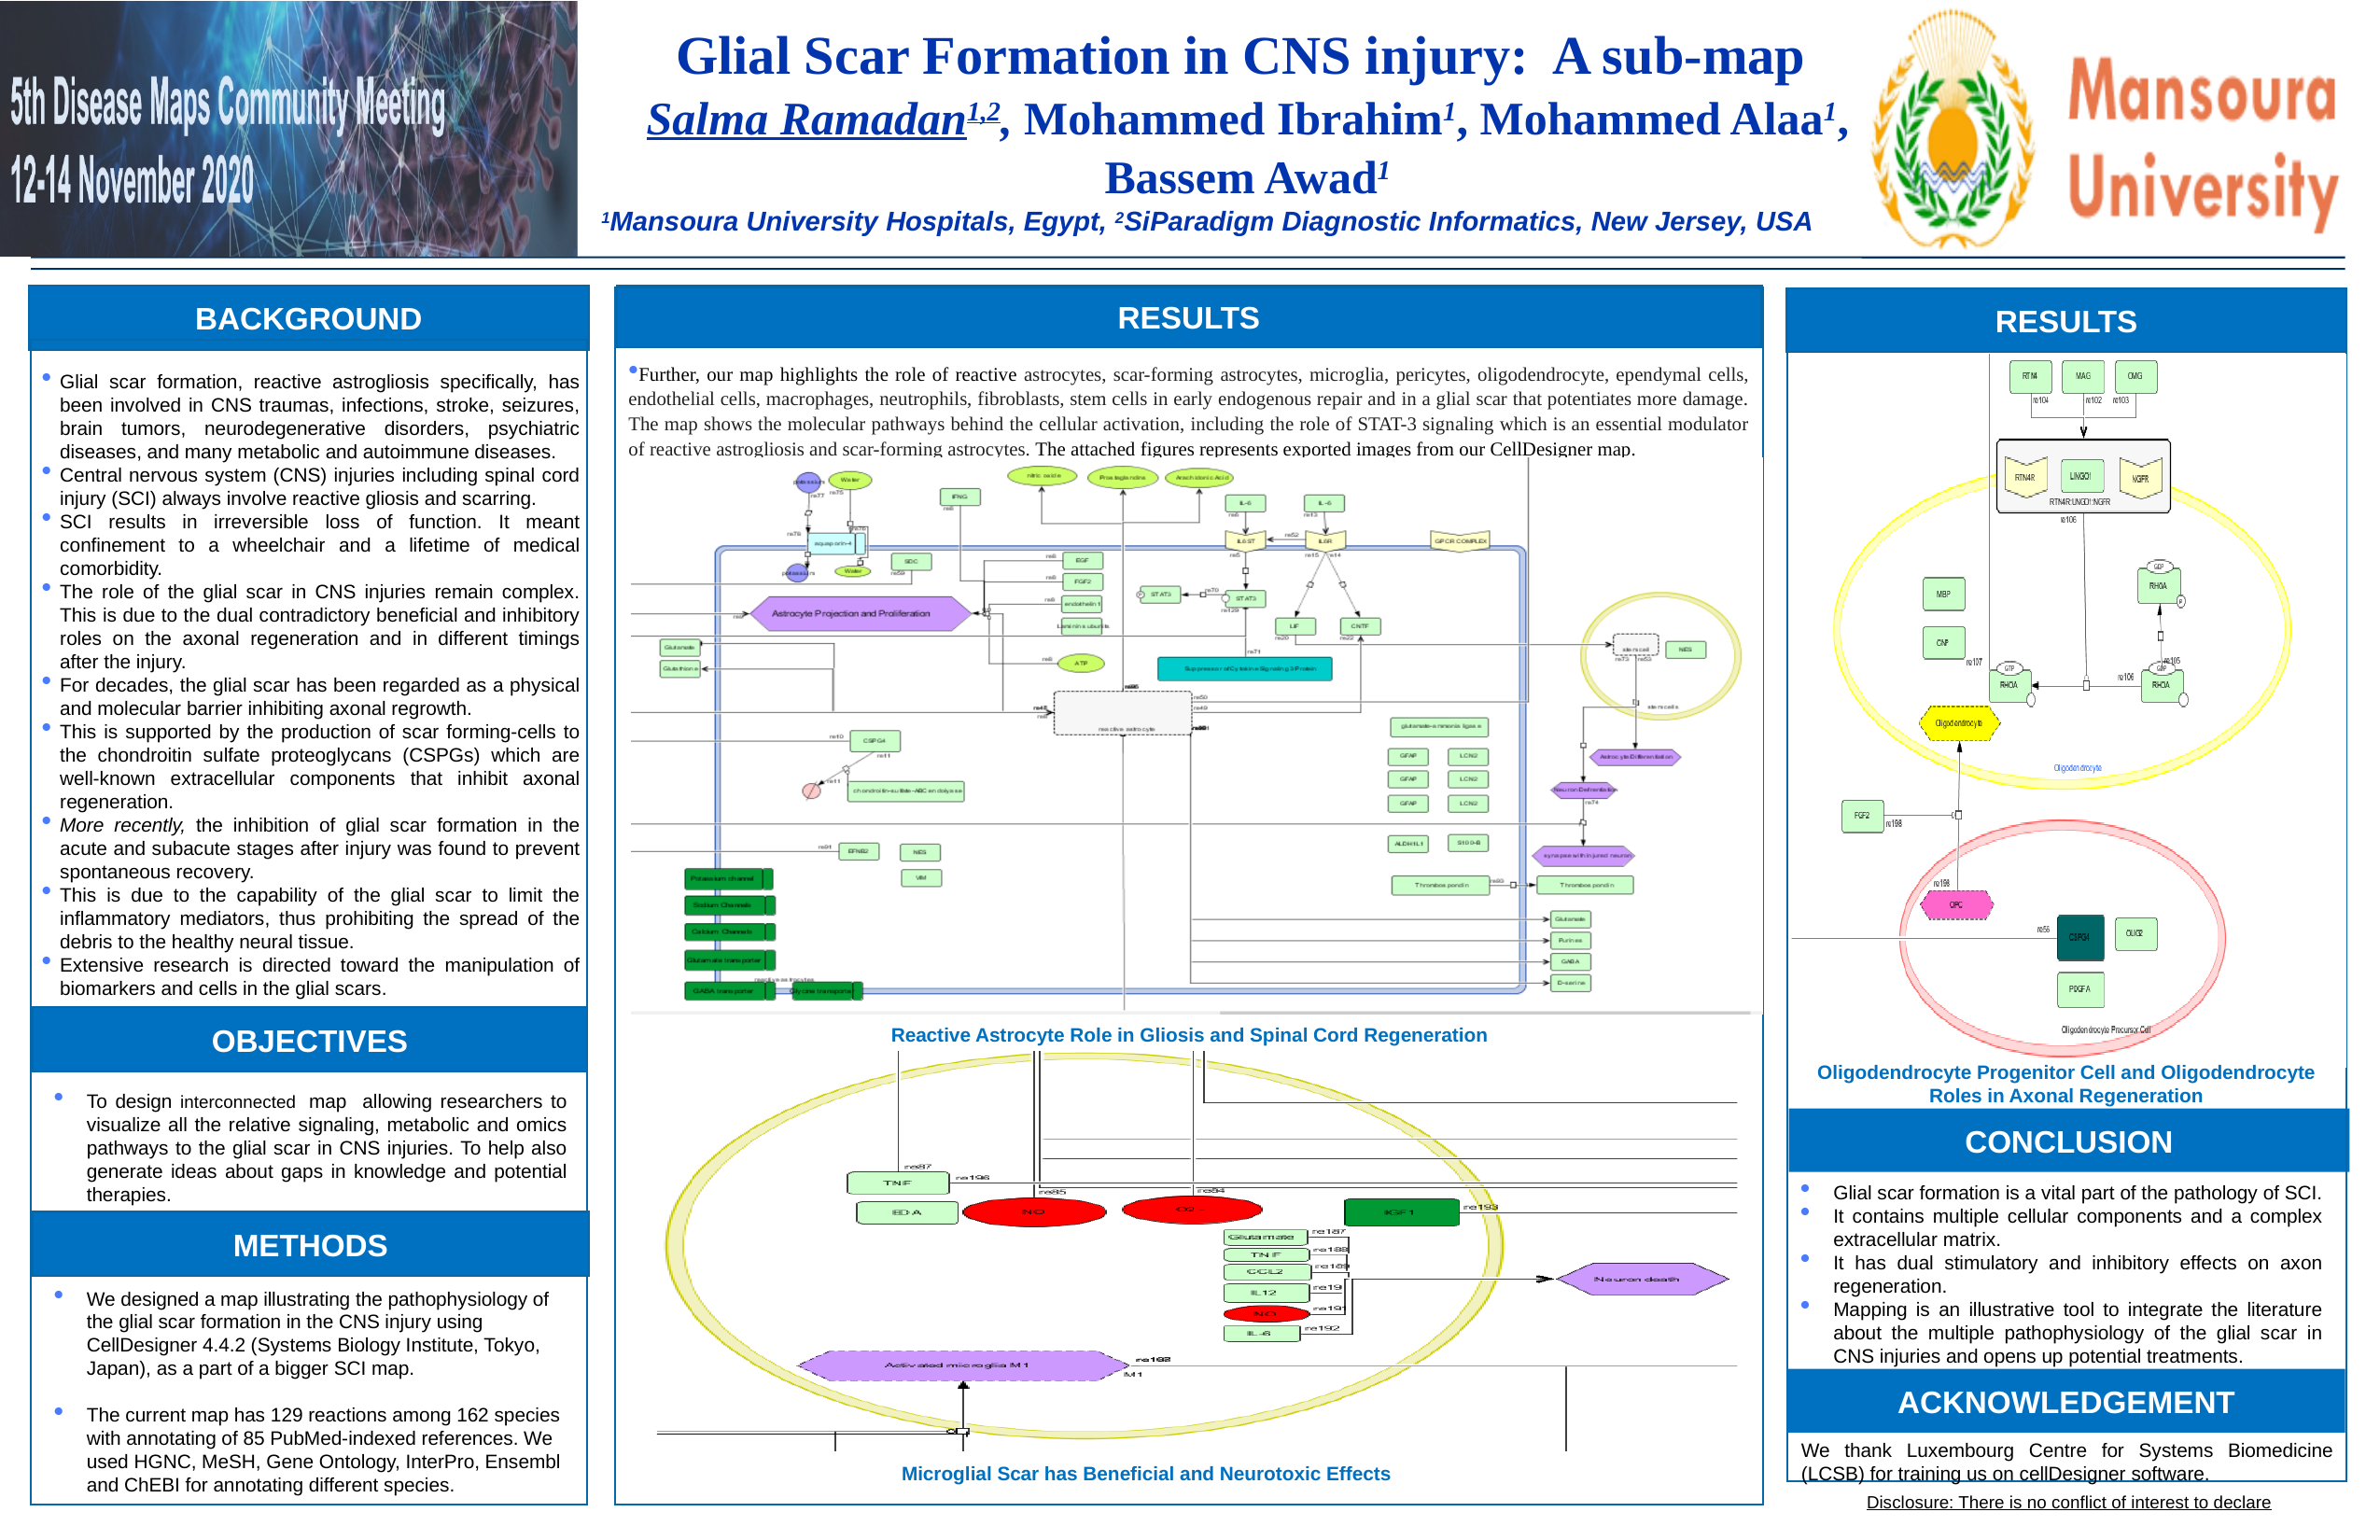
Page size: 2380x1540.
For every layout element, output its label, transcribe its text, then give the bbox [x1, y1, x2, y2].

text_box Disclosure: There is no conflict of interest to declare [1835, 1491, 2303, 1519]
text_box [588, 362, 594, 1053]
picture [0, 1, 579, 257]
text_box Reactive Astrocyte Role in Gliosis and Spinal Cord Regeneration [876, 1021, 1503, 1049]
text_box [614, 287, 1763, 353]
picture [1865, 2, 2380, 258]
text_box BACKGROUND [28, 285, 589, 350]
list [630, 457, 1764, 1015]
text_box ACKNOWLEDGEMENT [1787, 1368, 2345, 1430]
text_box Oligodendrocyte Progenitor Cell and Oligodendrocyte Roles in Axonal Regeneration [1788, 1073, 2344, 1113]
text_box Glial Scar Formation in CNS injury: A sub-map Salma Ramadan1,2, Mohammed Ibrahim1, Mohammed Alaa1, Bassem Awad1 1Mansoura University Hospitals, Egypt, 2SiParadigm Diagnostic Informatics, New Jersey, USA [587, 56, 1860, 197]
text_box [1786, 287, 2347, 358]
text_box [614, 467, 1763, 1505]
text_box [30, 339, 588, 1505]
text_box To design interconnected map allowing researchers to visualize all the relative signaling, metabolic and omics pathways to the glial scar in CNS injuries. To help also generate ideas about gaps in knowledge and potential therapies. [39, 1082, 581, 1211]
picture [1791, 354, 2347, 1068]
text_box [30, 257, 2345, 270]
picture [656, 1050, 1738, 1455]
text_box Further, our map highlights the role of reactive astrocytes, scar-forming astrocytes, microglia, pericytes, oligodendrocyte, ependymal cells, endothelial cells, macrophages, neutrophils, fibroblasts, stem cells in early endogenous repair and in a glial scar that potentiates more damage. The map shows the molecular pathways behind the cellular activation, including the role of STAT-3 signaling which is an essential modulator of reactive astrogliosis and scar-forming astrocytes. The attached figures represents exported images from our CellDesigner map. [614, 353, 1763, 467]
text_box METHODS [32, 1211, 589, 1276]
text_box We thank Luxembourg Centre for Systems Biomedicine (LCSB) for training us on cellDesigner software. [1787, 1430, 2347, 1491]
text_box We designed a map illustrating the pathophysiology of the glial scar formation in the CNS injury using CellDesigner 4.4.2 (Systems Biology Institute, Tokyo, Japan), as a part of a bigger SCI map. The current map has 129 reactions among 162 species with annotating of 85 PubMed-indexed references. We used HGNC, MeSH, Gene Ontology, InterPro, Ensembl and ChEBI for annotating different species. [39, 1279, 581, 1504]
text_box [1786, 1070, 2347, 1482]
text_box Microglial Scar has Beneficial and Neurotoxic Effects [888, 1463, 1406, 1491]
